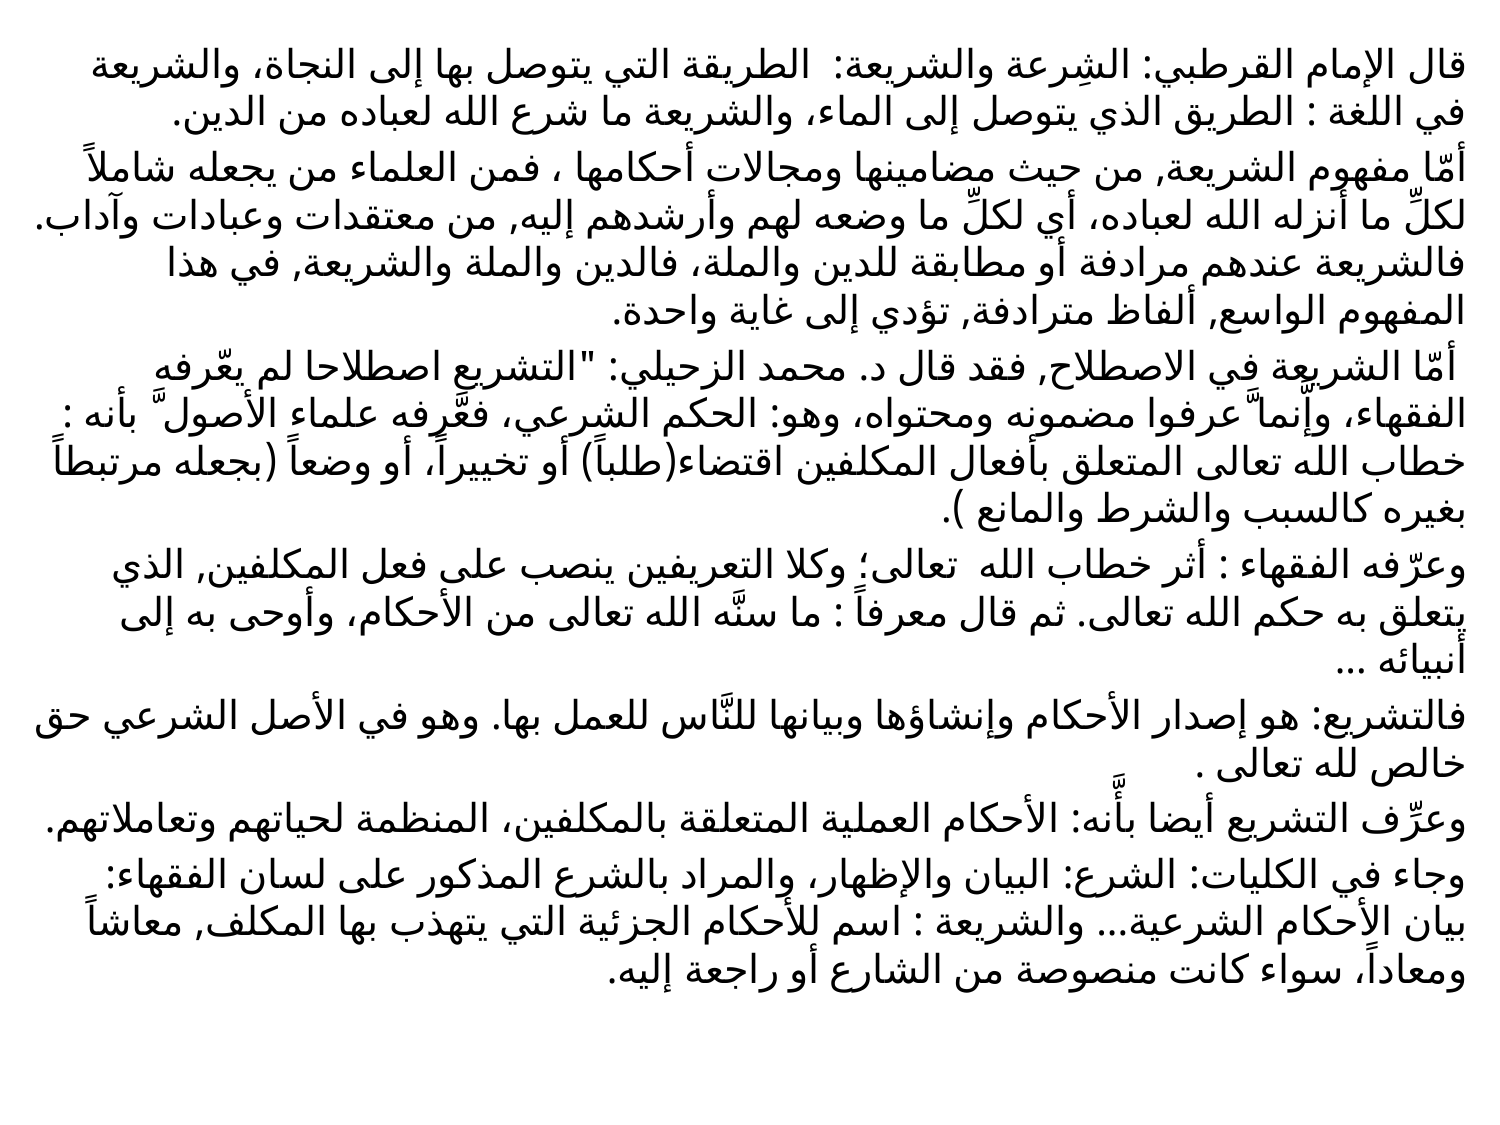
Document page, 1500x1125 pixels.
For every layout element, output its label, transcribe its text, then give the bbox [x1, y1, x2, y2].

list قال الإمام القرطبي: الشِرعة والشريعة: الطريقة التي يتوصل بها إلى النجاة، والشريعة في اللغة : الطريق الذي يتوصل إلى الماء، والشريعة ما شرع الله لعباده من الدين. أمّا مفهوم الشريعة, من حيث مضامينها ومجالات أحكامها ، فمن العلماء من يجعله شاملاً لكلِّ ما أنزله الله لعباده، أي لكلِّ ما وضعه لهم وأرشدهم إليه, من معتقدات وعبادات وآداب. فالشريعة عندهم مرادفة أو مطابقة للدين والملة، فالدين والملة والشريعة, في هذا المفهوم الواسع, ألفاظ مترادفة, تؤدي إلى غاية واحدة. أمّا الشريعة في الاصطلاح, فقد قال د. محمد الزحيلي: "التشريع اصطلاحا لم يعّرفه الفقهاء، وإَّنما َّعرفوا مضمونه ومحتواه، وهو: الحكم الشرعي، فعَّرفه علماء الأصول َّ بأنه : خطاب الله تعالى المتعلق بأفعال المكلفين اقتضاء(طلباً) أو تخييراً، أو وضعاً (بجعله مرتبطاً بغيره كالسبب والشرط والمانع ). وعرّفه الفقهاء : أثر خطاب الله تعالى؛ وكلا التعريفين ينصب على فعل المكلفين, الذي يتعلق به حكم الله تعالى. ثم قال معرفاً : ما سنَّه الله تعالى من الأحكام، وأوحى به إلى أنبيائه ... فالتشريع: هو إصدار الأحكام وإنشاؤها وبيانها للنَّاس للعمل بها. وهو في الأصل الشرعي حق خالص لله تعالى . وعرِّف التشريع أيضا بأَّنه: الأحكام العملية المتعلقة بالمكلفين، المنظمة لحياتهم وتعاملاتهم. وجاء في الكليات: الشرع: البيان والإظهار، والمراد بالشرع المذكور على لسان الفقهاء: بيان الأحكام الشرعية... والشريعة : اسم للأحكام الجزئية التي يتهذب بها المكلف, معاشاً ومعاداً، سواء كانت منصوصة من الشارع أو راجعة إليه. [17, 30, 1483, 1106]
